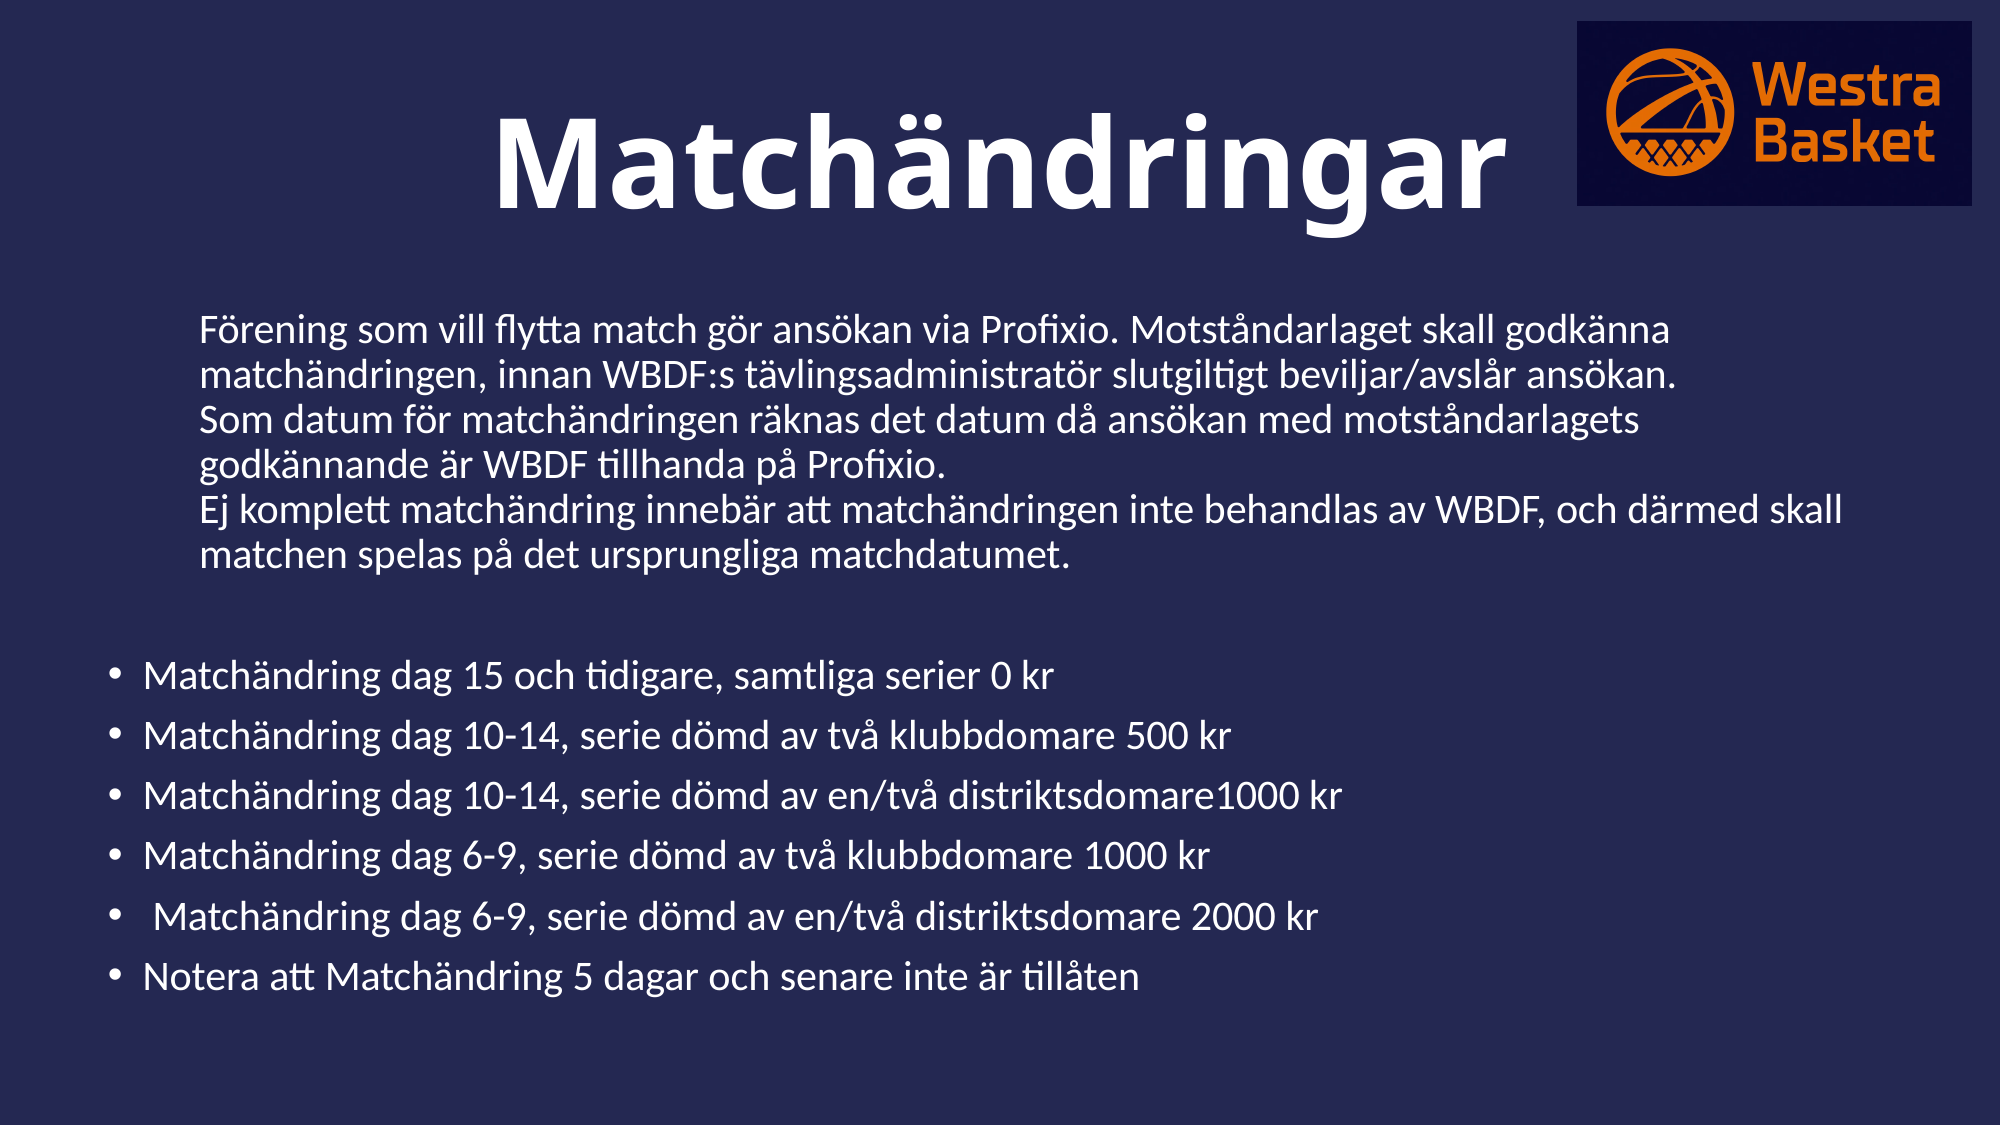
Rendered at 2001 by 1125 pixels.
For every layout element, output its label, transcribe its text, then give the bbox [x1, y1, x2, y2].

picture [1577, 21, 1972, 207]
list Förening som vill flytta match gör ansökan via Profixio. Motståndarlaget skall godkänna matchändringen, innan WBDF:s tävlingsadministratör slutgiltigt beviljar/avslår ansökan. Som datum för matchändringen räknas det datum då ansökan med motståndarlagets godkännande är WBDF tillhanda på Profixio. Ej komplett matchändring innebär att matchändringen inte behandlas av WBDF, och därmed skall matchen spelas på det ursprungliga matchdatumet. Matchändring dag 15 och tidigare, samtliga serier 0 kr Matchändring dag 10-14, serie dömd av två klubbdomare 500 kr Matchändring dag 10-14, serie dömd av en/två distriktsdomare1000 kr Matchändring dag 6-9, serie dömd av två klubbdomare 1000 kr Matchändring dag 6-9, serie dömd av en/två distriktsdomare 2000 kr Notera att Matchändring 5 dagar och senare inte är tillåten [92, 299, 1863, 1014]
title Matchändringar [137, 59, 1863, 278]
